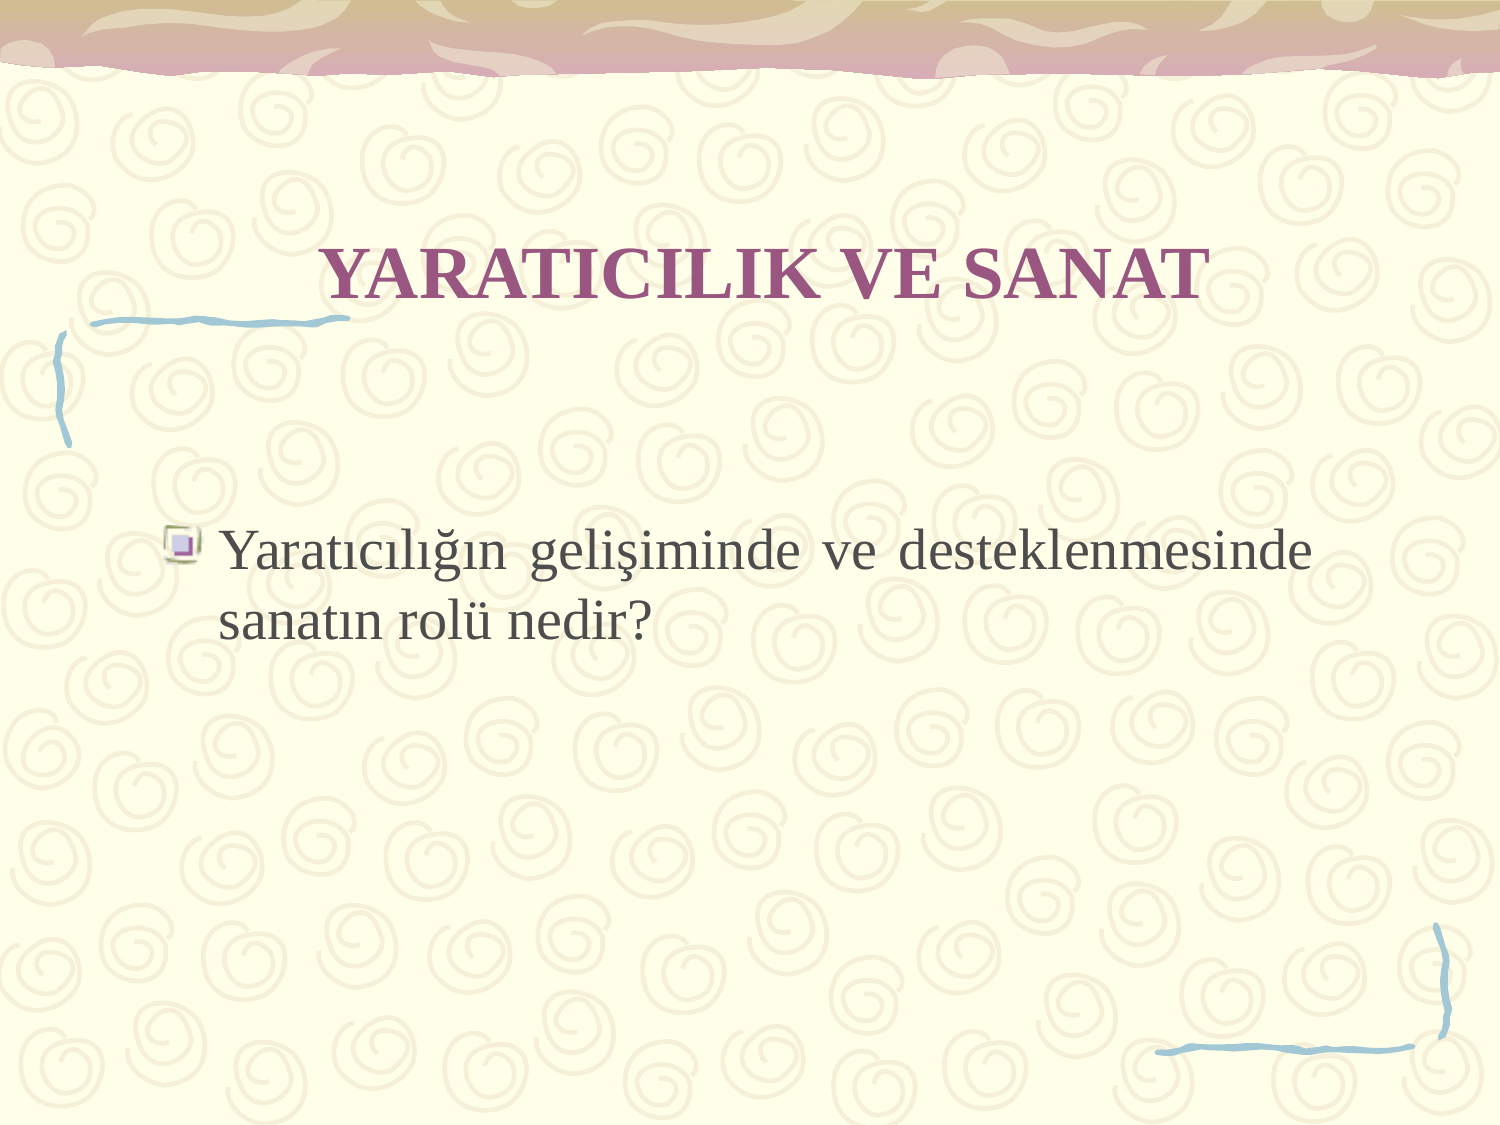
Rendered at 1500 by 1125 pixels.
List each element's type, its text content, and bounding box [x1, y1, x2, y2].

title YARATICILIK VE SANAT [100, 219, 1447, 408]
list Yaratıcılığın gelişiminde ve desteklenmesinde sanatın rolü nedir? [147, 503, 1330, 752]
picture [162, 525, 204, 567]
